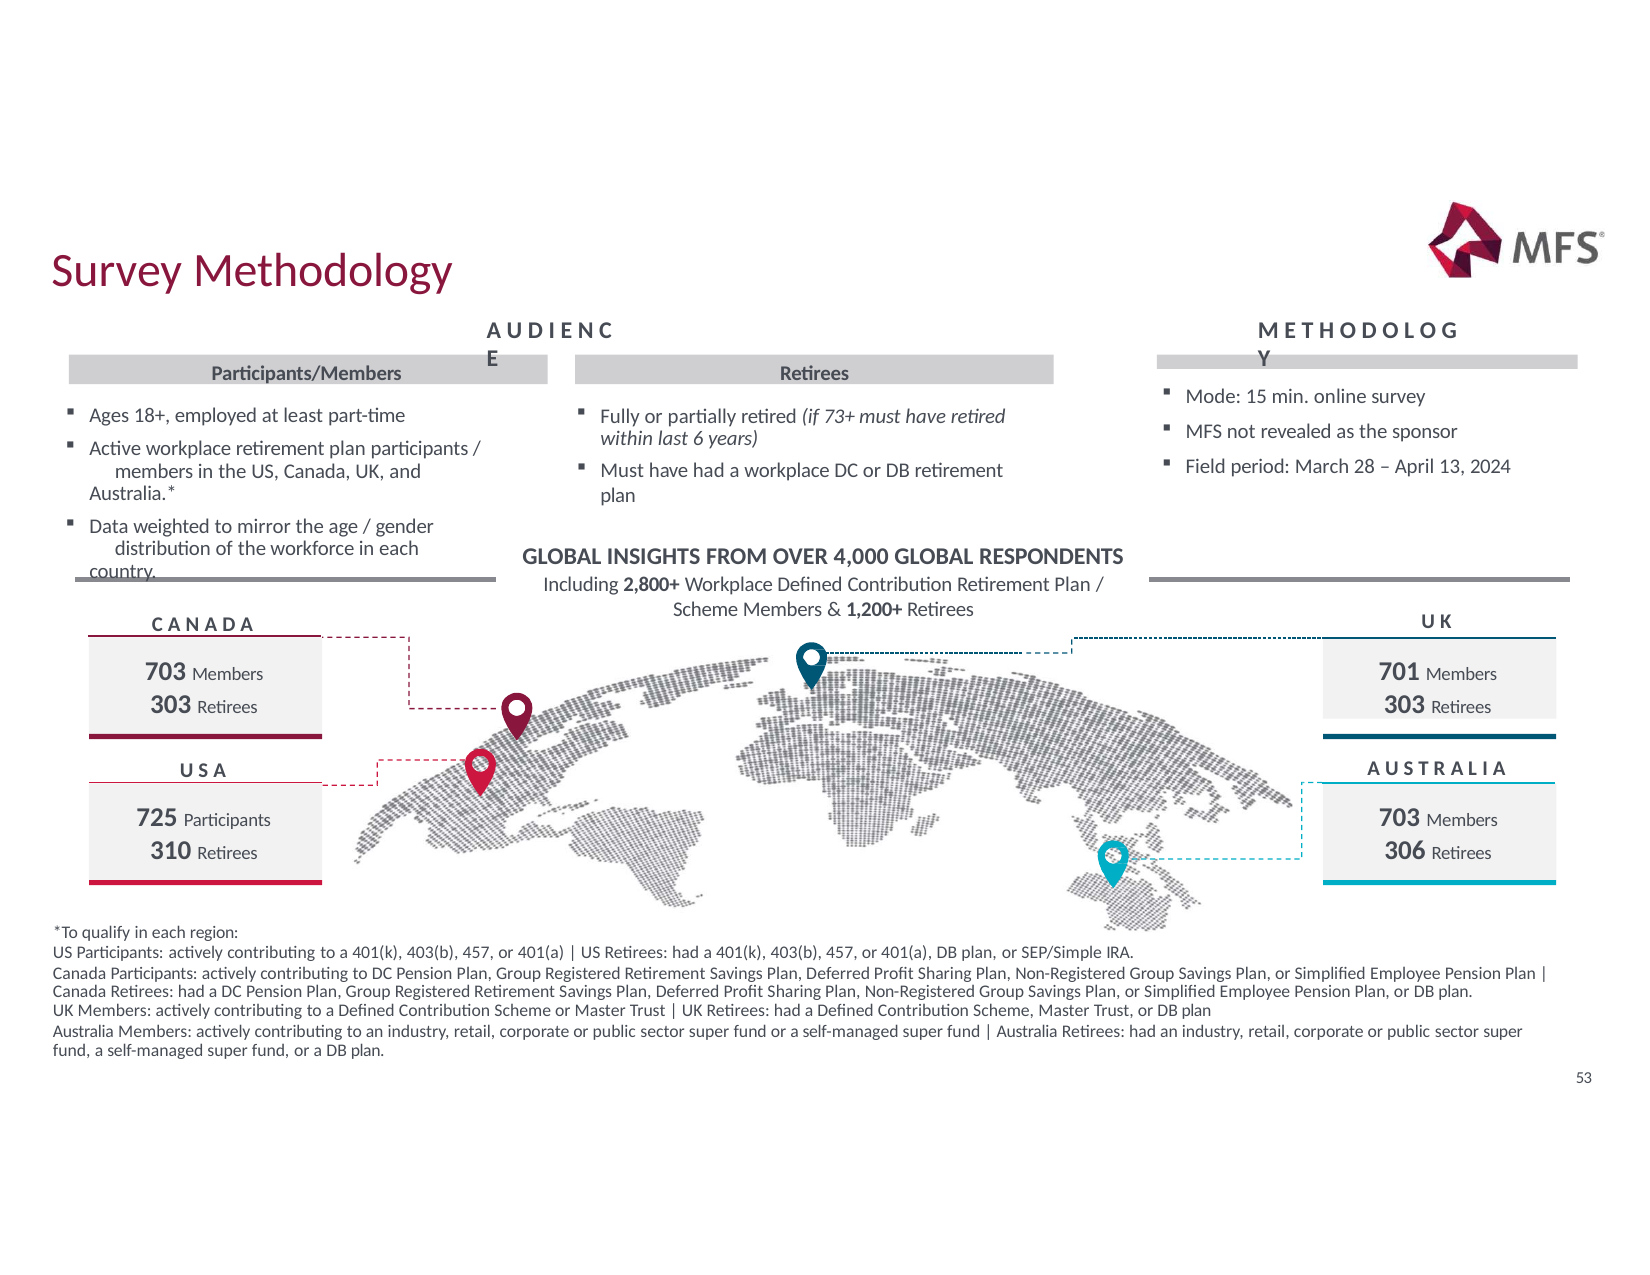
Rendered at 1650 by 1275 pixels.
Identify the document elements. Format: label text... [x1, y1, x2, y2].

text_box Retirees [575, 354, 1054, 385]
text_box 53 [1561, 1064, 1596, 1087]
text_box C A N A D A [149, 608, 256, 633]
text_box Mode: 15 min. online survey MFS not revealed as the sponsor Field period: March 28 – April 13, 2024 [1159, 370, 1514, 478]
text_box [1156, 354, 1255, 369]
text_box *To qualify in each region: US Participants: actively contributing to a 401(k), 403(b), 457, or 401(a) | US Retirees: had a 401(k), 403(b), 457, or 401(a), DB plan, or SEP/Simple IRA. Canada Participants: actively contributing to DC Pension Plan, Group Registered Retirement Savings Plan, Deferred Profit Sharing Plan, Non-Registered Group Savings Plan, or Simplified Employee Pension Plan | Canada Retirees: had a DC Pension Plan, Group Registered Retirement Savings Plan, Deferred Profit Sharing Plan, Non-Registered Group Savings Plan, or Simplified Employee Pension Plan, or DB plan. UK Members: actively contributing to a Defined Contribution Scheme or Master Trust | UK Retirees: had a Defined Contribution Scheme, Master Trust, or DB plan Australia Members: actively contributing to an industry, retail, corporate or public sector super fund or a self-managed super fund | Australia Retirees: had an industry, retail, corporate or public sector super fund, a self-managed super fund, or a DB plan. [50, 918, 1580, 1060]
text_box U K [1419, 605, 1454, 633]
text_box Ages 18+, employed at least part-time Active workplace retirement plan participants / members in the US, Canada, UK, and Australia.* Data weighted to mirror the age / gender distribution of the workforce in each country. [63, 392, 493, 583]
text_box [352, 642, 1557, 933]
text_box M E T H O D O L O G Y [1255, 312, 1474, 372]
text_box A U D I E N C E [484, 312, 629, 372]
text_box Fully or partially retired (if 73+ must have retired within last 6 years) Must have had a workplace DC or DB retirement plan [574, 400, 1048, 507]
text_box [88, 867, 324, 886]
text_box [87, 635, 1324, 860]
title Survey Methodology [49, 235, 455, 452]
text_box [1474, 354, 1578, 369]
text_box Participants/Members [68, 354, 548, 385]
picture [1427, 200, 1605, 278]
text_box GLOBAL INSIGHTS FROM OVER 4,000 GLOBAL RESPONDENTS Including 2,800+ Workplace Defined Contribution Retirement Plan / Scheme Members & 1,200+ Retirees [517, 538, 1129, 621]
